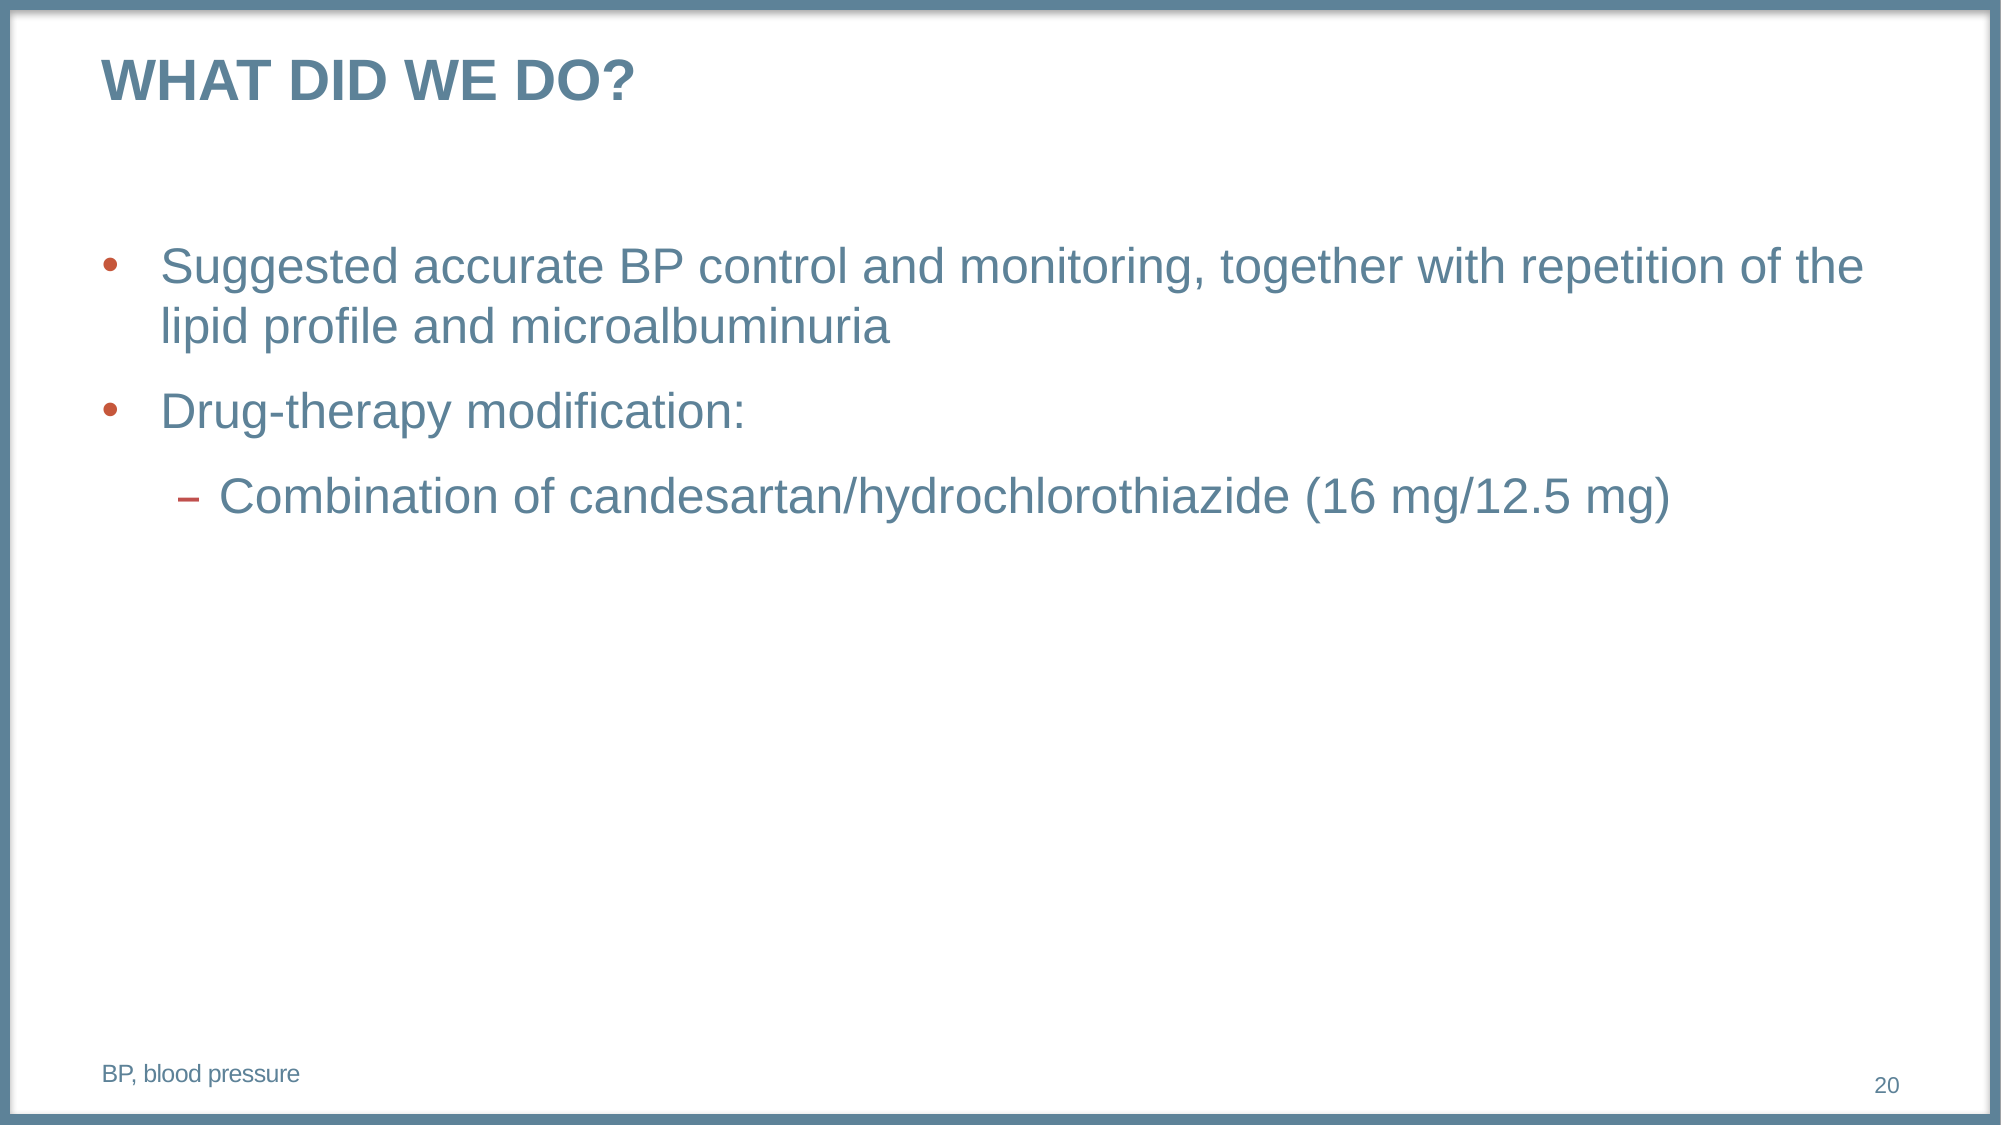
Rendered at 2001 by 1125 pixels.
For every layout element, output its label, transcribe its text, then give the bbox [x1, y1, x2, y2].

list BP, blood pressure [101, 1042, 1772, 1103]
slide_number 20 [1771, 1054, 1900, 1115]
list Suggested accurate BP control and monitoring, together with repetition of the lipid profile and microalbuminuria Drug-therapy modification: Combination of candesartan/hydrochlorothiazide (16 mg/12.5 mg) [101, 233, 1901, 977]
title What did we do? [101, 42, 1900, 185]
